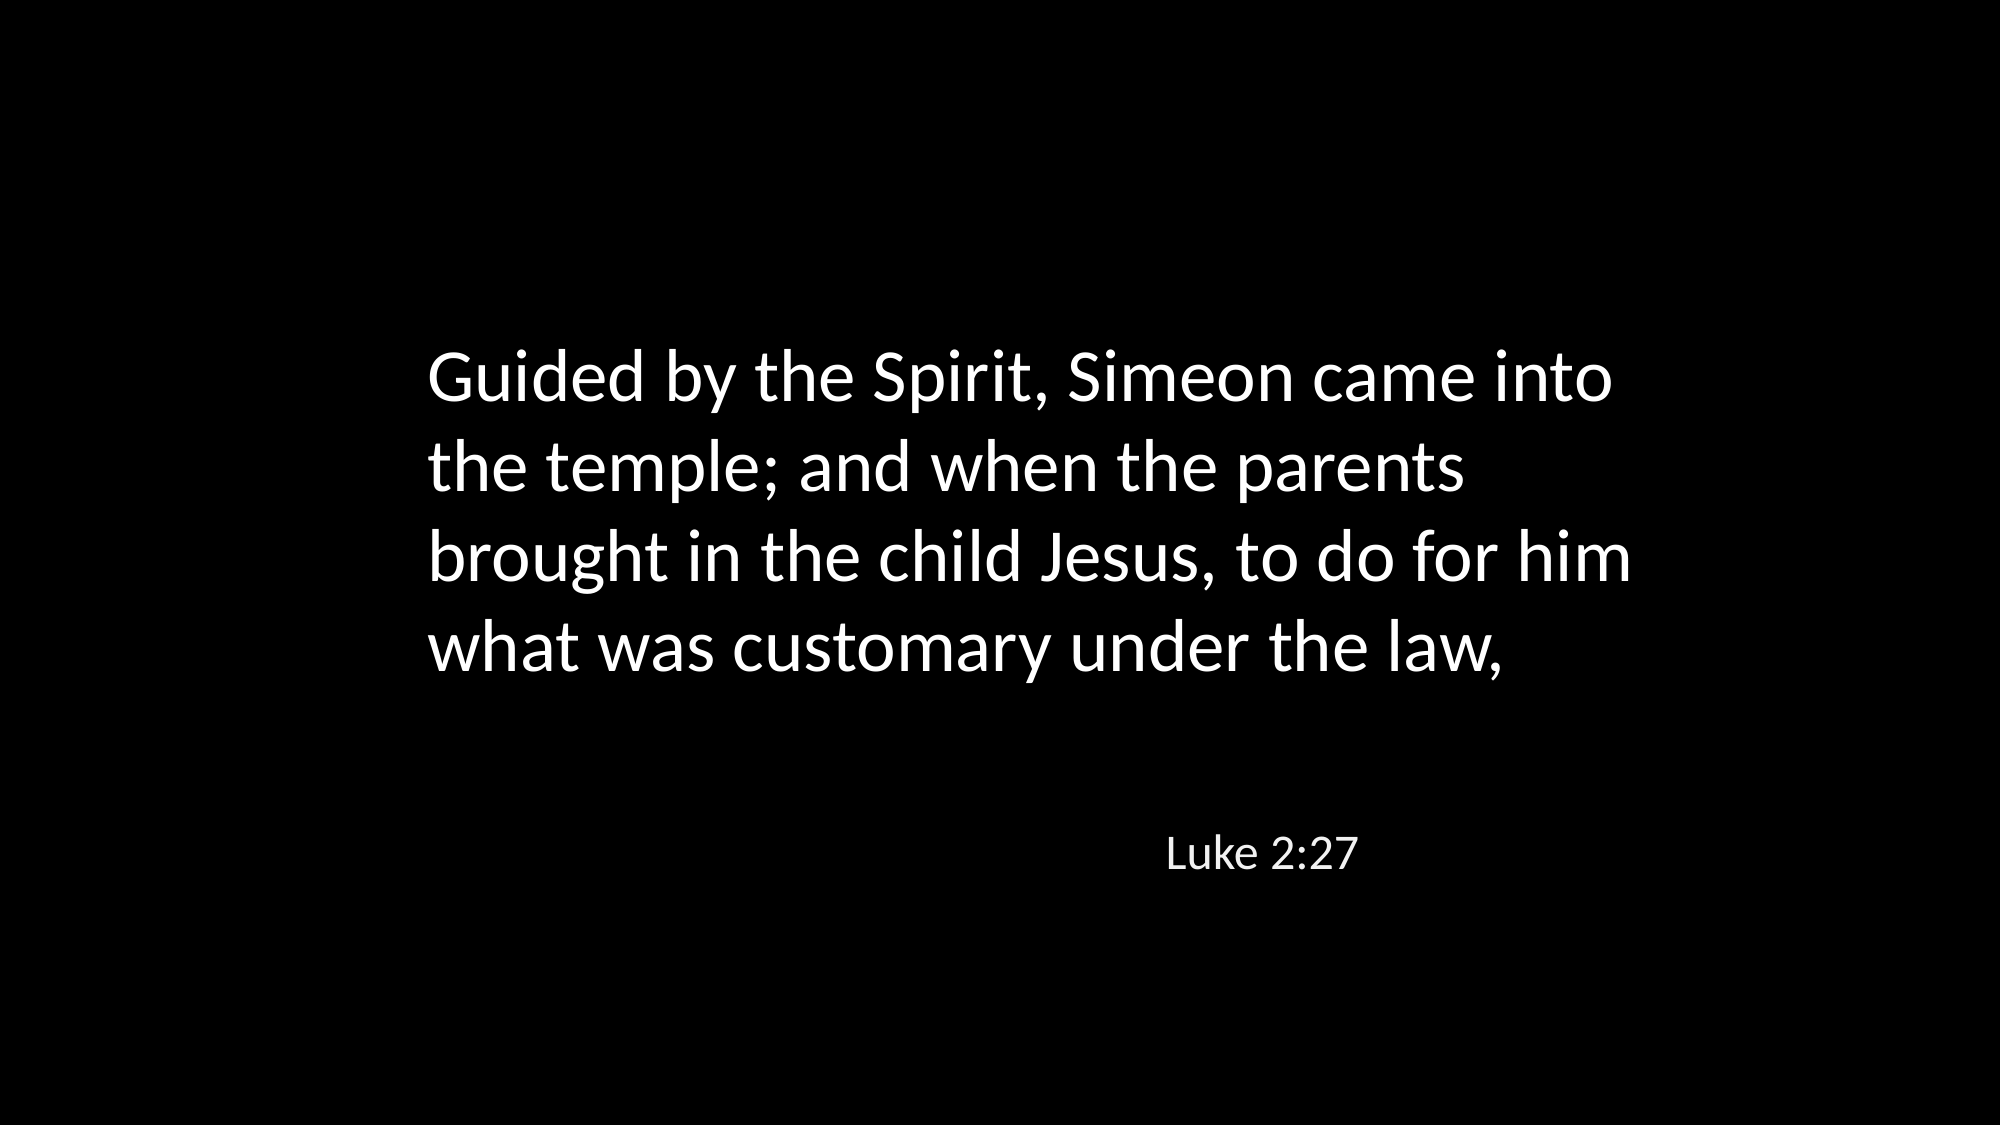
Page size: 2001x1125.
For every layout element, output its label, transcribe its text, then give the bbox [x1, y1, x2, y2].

text_box Guided by the Spirit, Simeon came into the temple; and when the parents brought in the child Jesus, to do for him what was customary under the law, [412, 318, 1675, 694]
text_box Luke 2:27 [987, 812, 1538, 888]
